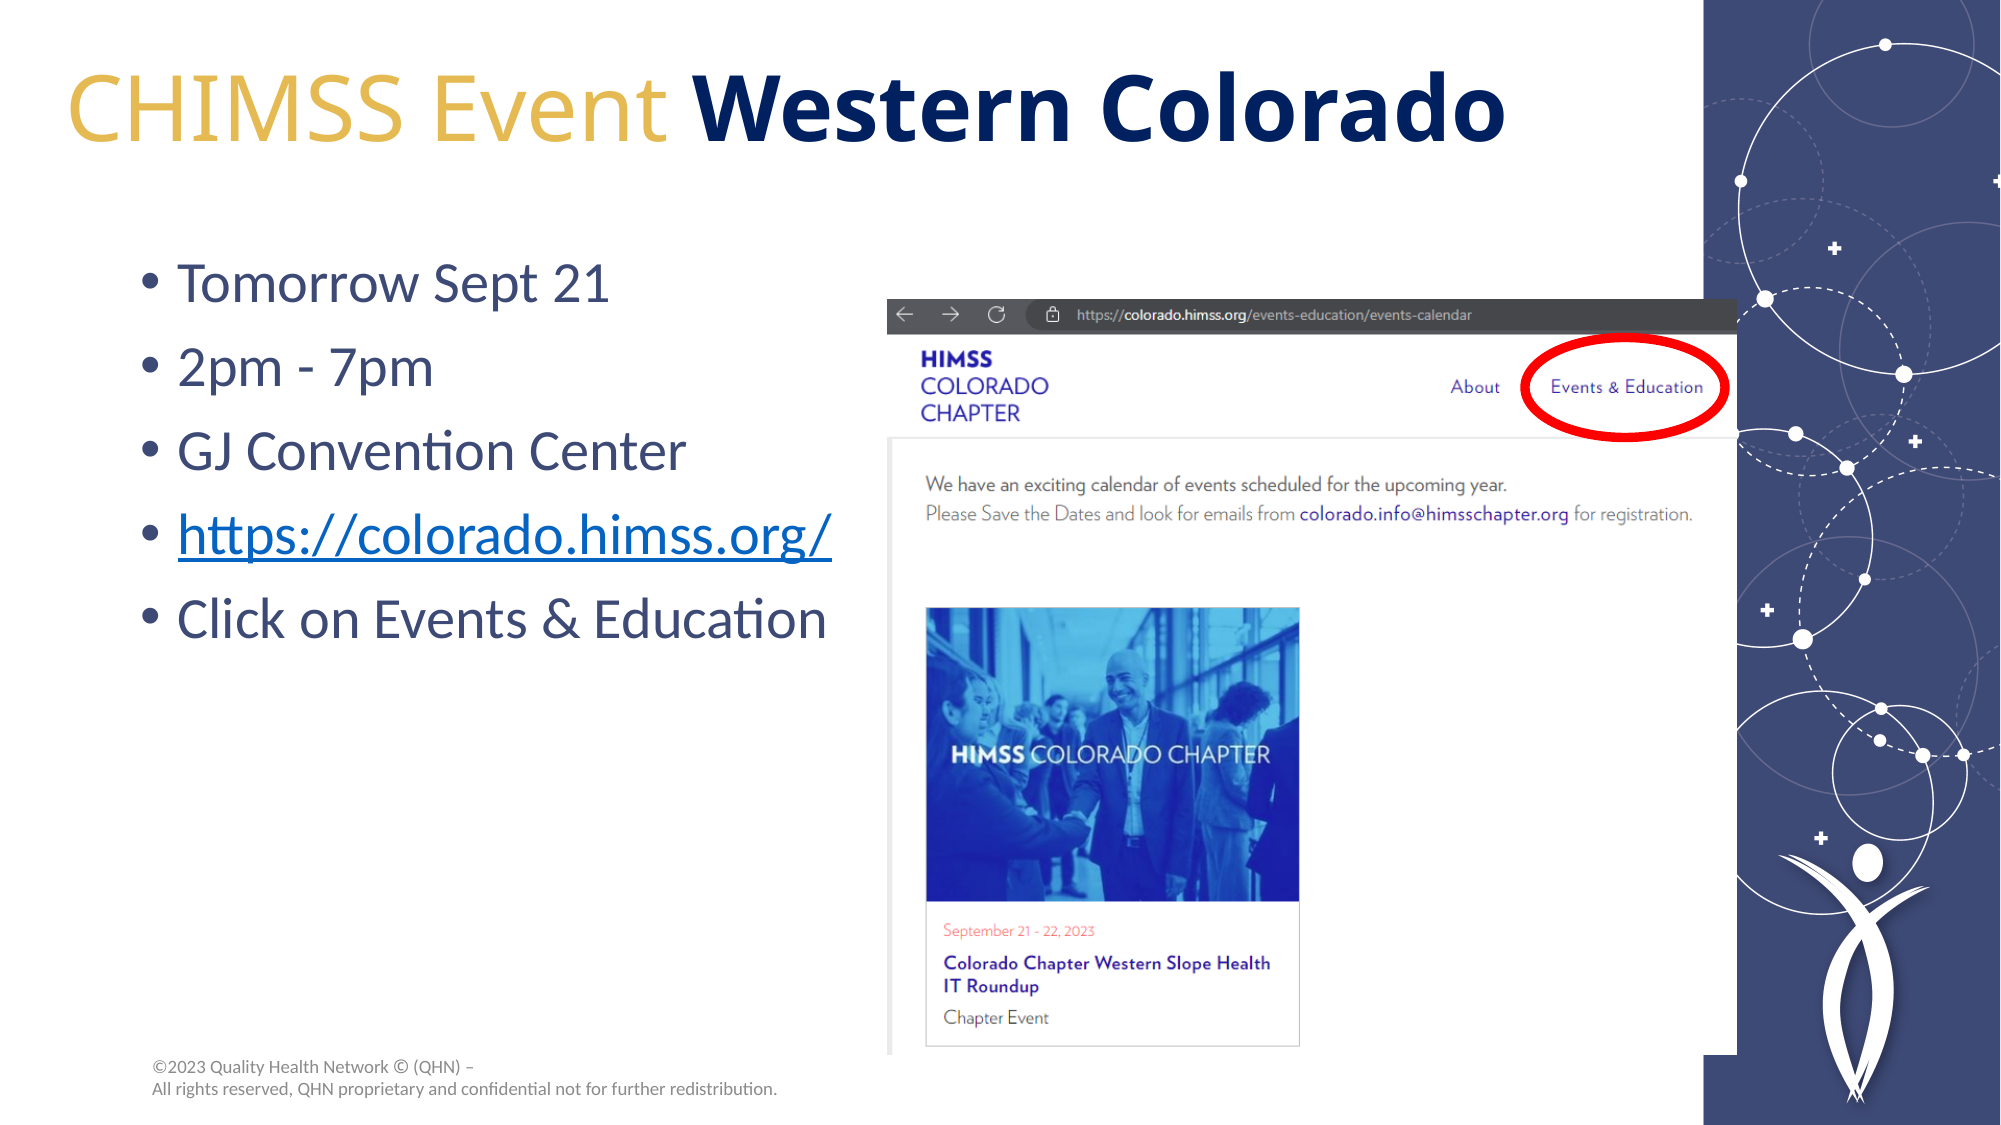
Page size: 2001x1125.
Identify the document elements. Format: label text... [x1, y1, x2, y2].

list Tomorrow Sept 21 2pm - 7pm GJ Convention Center https://colorado.himss.org/ Click on Events & Education [125, 245, 1850, 880]
title CHIMSS Event Western Colorado [50, 3, 1775, 221]
picture [0, 0, 2001, 1125]
